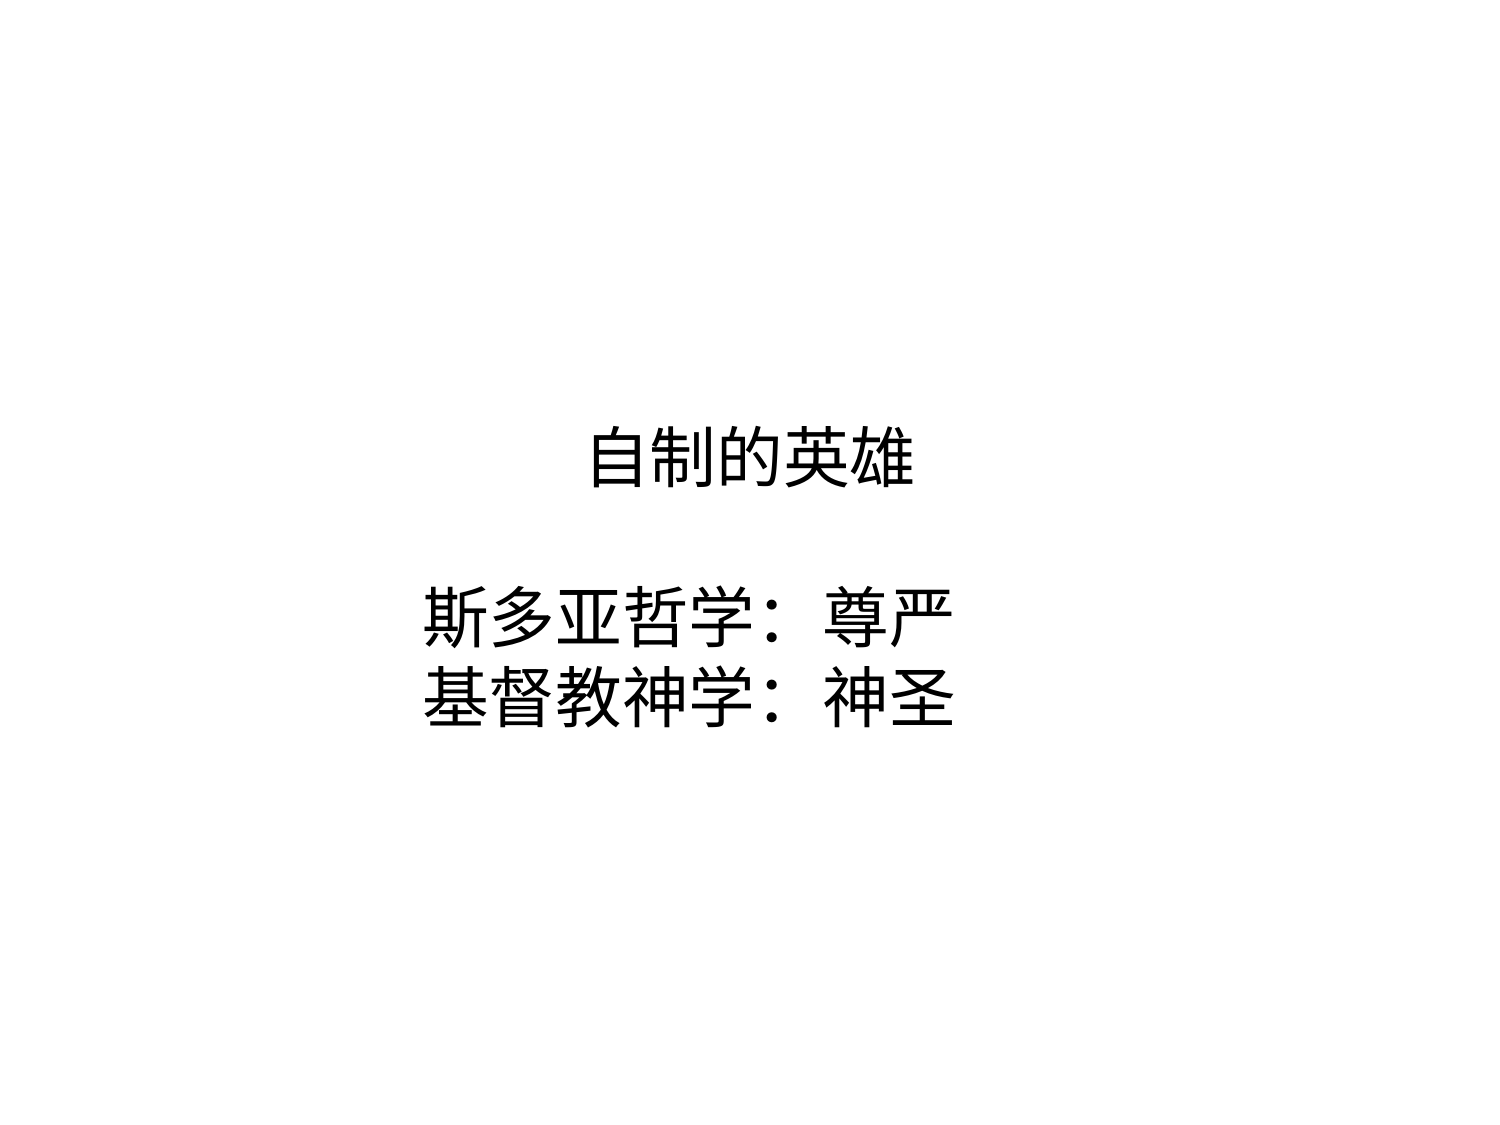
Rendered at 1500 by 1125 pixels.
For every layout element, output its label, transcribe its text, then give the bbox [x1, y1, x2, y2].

text_box 自制的英雄 斯多亚哲学：尊严 基督教神学：神圣 [407, 408, 1093, 744]
